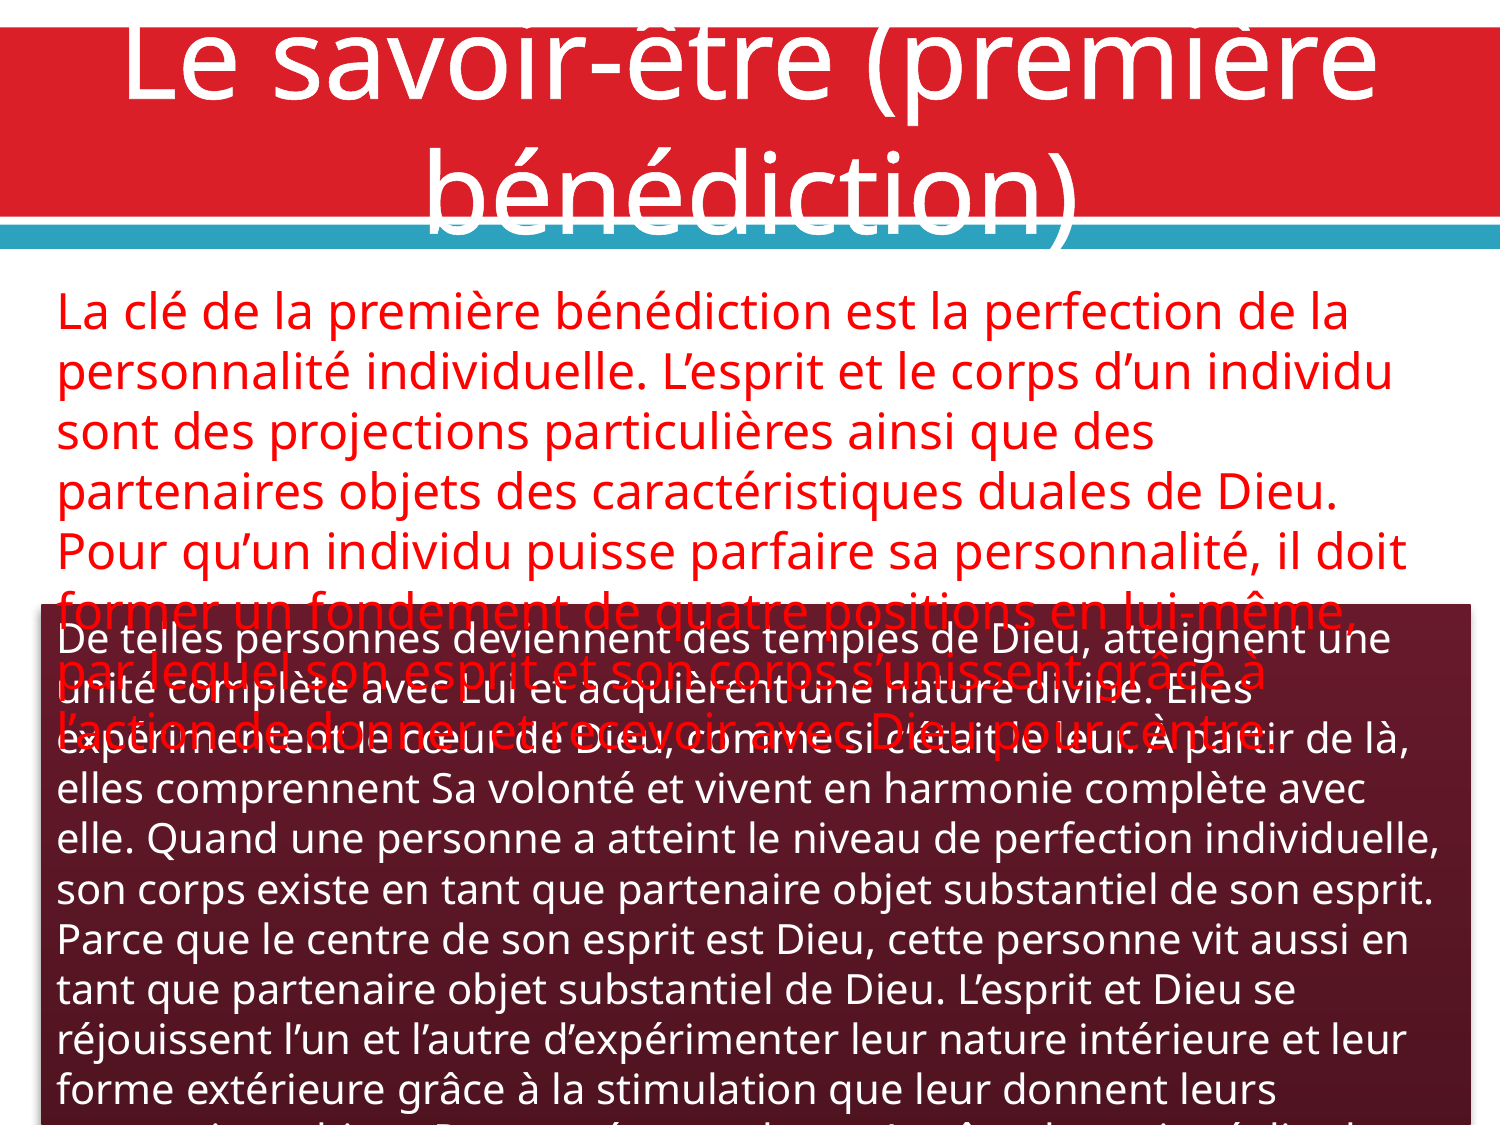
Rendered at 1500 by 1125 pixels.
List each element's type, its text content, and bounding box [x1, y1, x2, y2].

text_box La clé de la première bénédiction est la perfection de la personnalité individuelle. L’esprit et le corps d’un individu sont des projections particulières ainsi que des partenaires objets des caractéristiques duales de Dieu. Pour qu’un individu puisse parfaire sa personnalité, il doit former un fondement de quatre positions en lui-même, par lequel son esprit et son corps s’unissent grâce à l’action de donner et recevoir avec Dieu pour centre. [41, 271, 1447, 767]
title Le savoir-être (première bénédiction) [75, 29, 1425, 213]
text_box De telles personnes deviennent des temples de Dieu, atteignent une unité complète avec Lui et acquièrent une nature divine. Elles expérimentent le cœur de Dieu, comme si c’était le leur. À partir de là, elles comprennent Sa volonté et vivent en harmonie complète avec elle. Quand une personne a atteint le niveau de perfection individuelle, son corps existe en tant que partenaire objet substantiel de son esprit. Parce que le centre de son esprit est Dieu, cette personne vit aussi en tant que partenaire objet substantiel de Dieu. L’esprit et Dieu se réjouissent l’un et l’autre d’expérimenter leur nature intérieure et leur forme extérieure grâce à la stimulation que leur donnent leurs partenaires objets. Par conséquent, lorsqu’un être humain réalise la première bénédiction, il devient le partenaire objet bien-aimé de Dieu et Lui procure de la joie. En partageant tous les sentiments de Dieu comme si c’étaient les siens, jamais il ne commettra d’actes mauvais qui pourraient Lui causer de la peine. Cela signifie qu’il ne pourra jamais chuter. . [41, 604, 1471, 1125]
